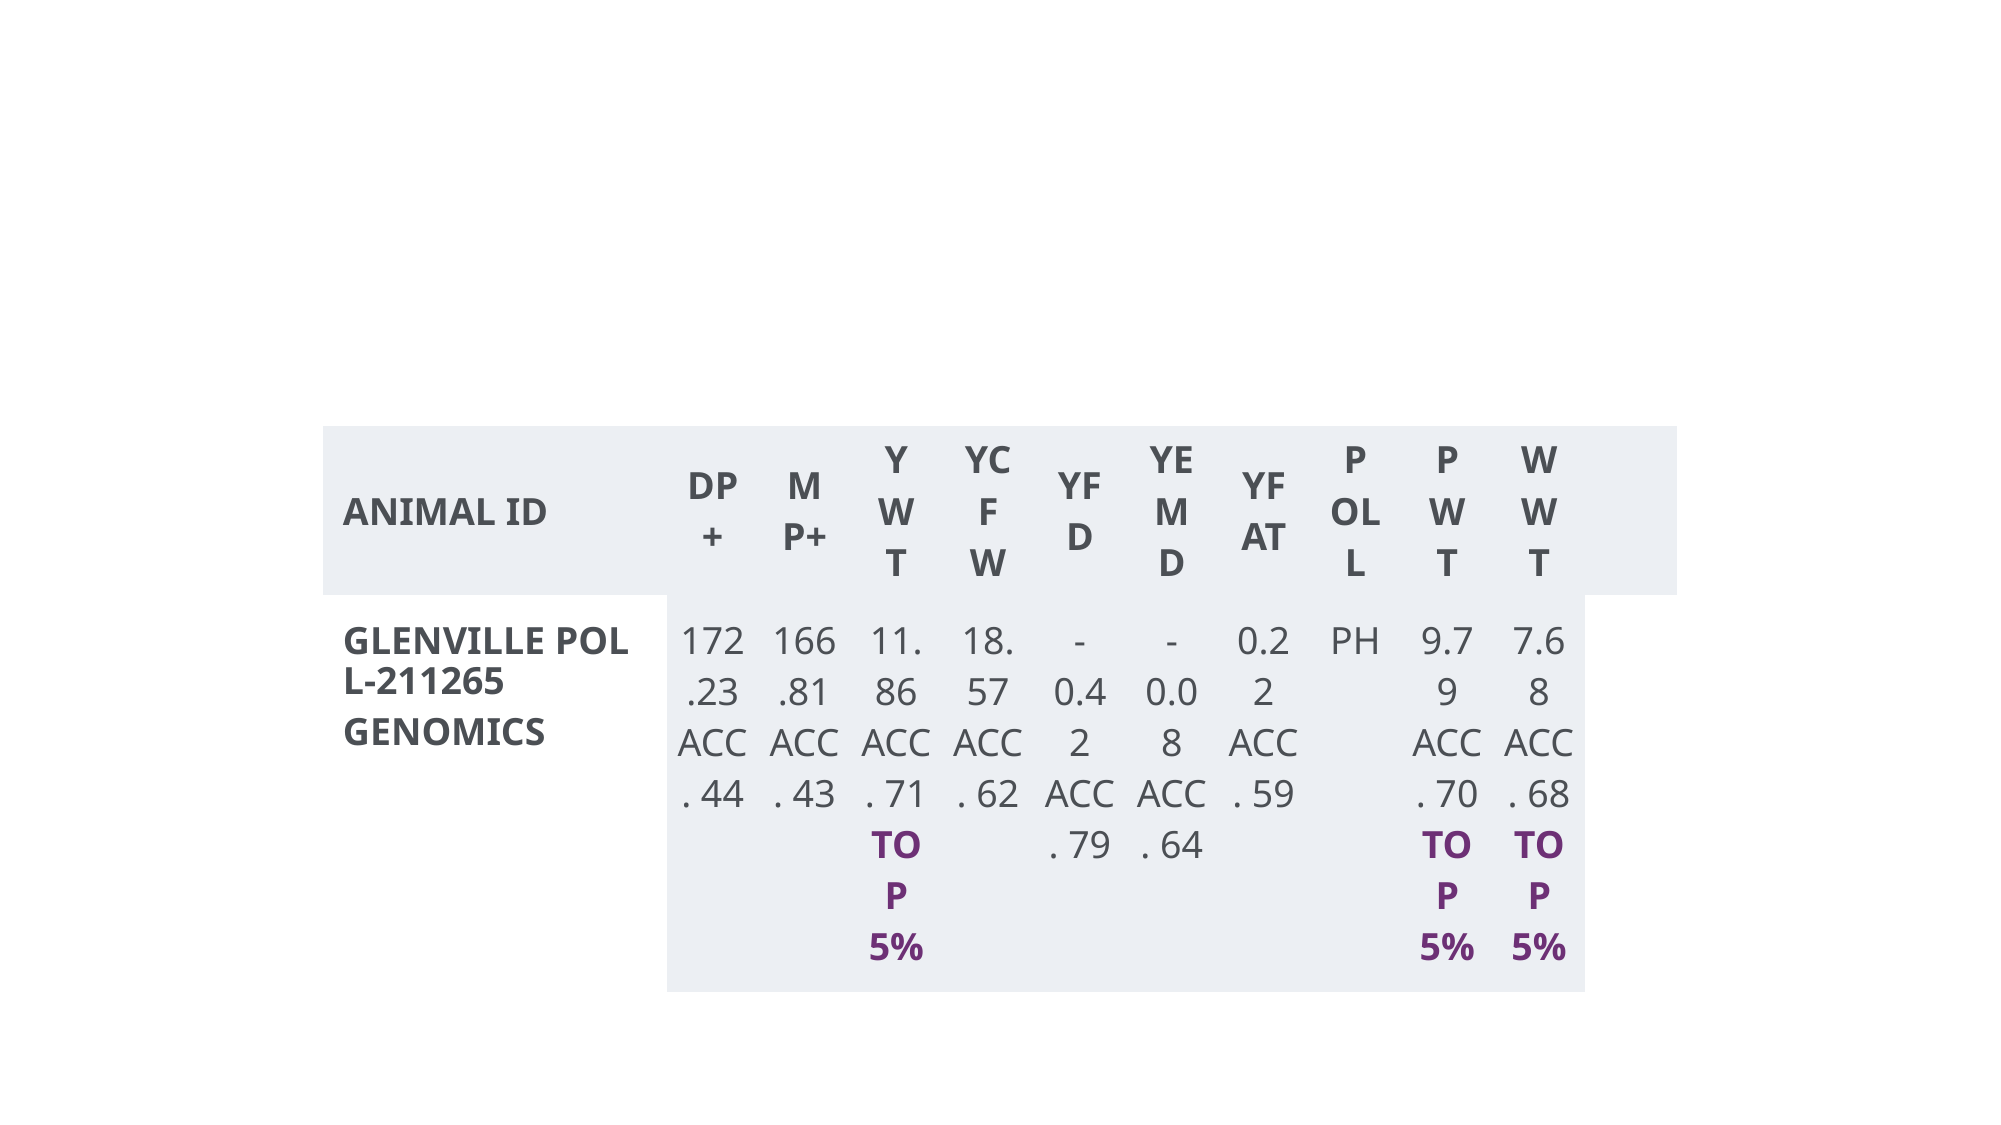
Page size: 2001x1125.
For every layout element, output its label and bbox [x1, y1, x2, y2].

table_cell [323, 595, 1677, 992]
table_header [323, 426, 1677, 595]
